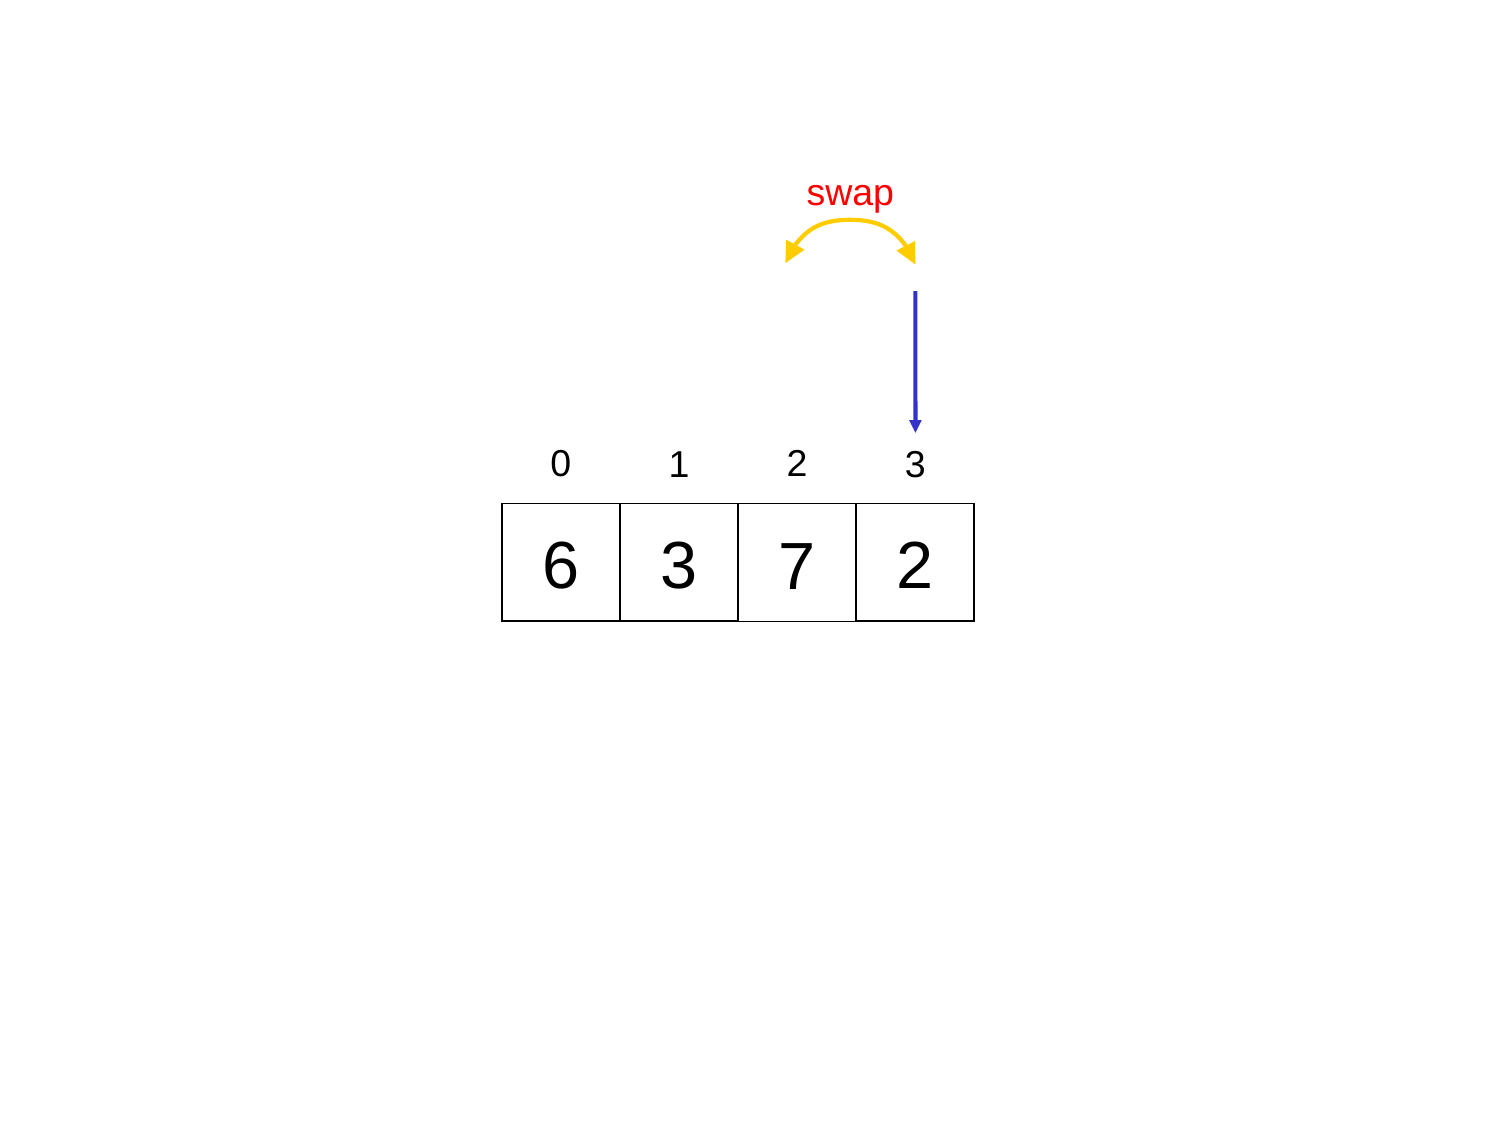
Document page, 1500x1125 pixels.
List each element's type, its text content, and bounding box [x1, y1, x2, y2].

text_box 0 [501, 431, 620, 491]
text_box 6 [501, 503, 620, 622]
text_box [909, 291, 922, 433]
text_box [785, 221, 916, 279]
text_box 2 [856, 503, 975, 622]
text_box 3 [856, 432, 975, 492]
text_box swap [749, 160, 951, 221]
text_box 1 [620, 432, 738, 492]
text_box 2 [737, 431, 856, 491]
text_box 3 [620, 503, 738, 622]
text_box 7 [738, 503, 856, 622]
